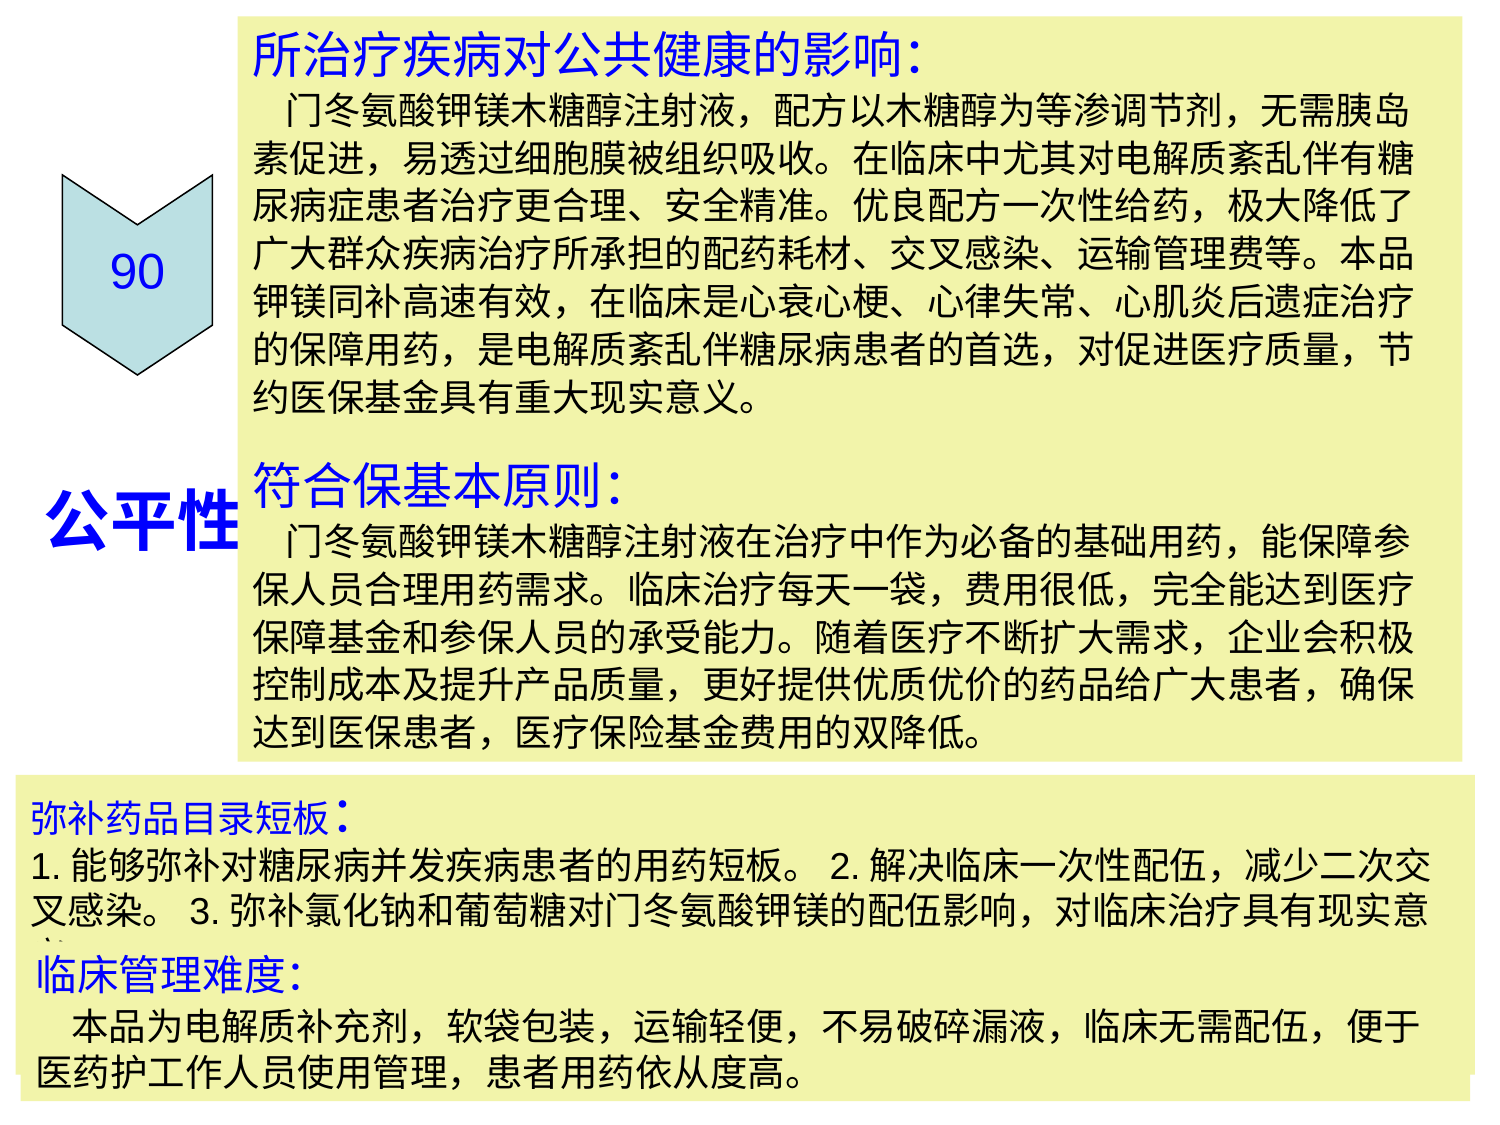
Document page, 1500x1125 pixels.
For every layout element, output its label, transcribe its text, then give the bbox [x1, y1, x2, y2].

text_box 临床管理难度： 本品为电解质补充剂，软袋包装，运输轻便，不易破碎漏液，临床无需配伍，便于医药护工作人员使用管理，患者用药依从度高。 [20, 941, 1471, 1102]
text_box 06 [62, 174, 213, 376]
text_box 所治疗疾病对公共健康的影响： 门冬氨酸钾镁木糖醇注射液，配方以木糖醇为等渗调节剂，无需胰岛素促进，易透过细胞膜被组织吸收。在临床中尤其对电解质紊乱伴有糖尿病症患者治疗更合理、安全精准。优良配方一次性给药，极大降低了广大群众疾病治疗所承担的配药耗材、交叉感染、运输管理费等。本品钾镁同补高速有效，在临床是心衰心梗、心律失常、心肌炎后遗症治疗的保障用药，是电解质紊乱伴糖尿病患者的首选，对促进医疗质量，节约医保基金具有重大现实意义。 符合保基本原则： 门冬氨酸钾镁木糖醇注射液在治疗中作为必备的基础用药，能保障参保人员合理用药需求。临床治疗每天一袋，费用很低，完全能达到医疗保障基金和参保人员的承受能力。随着医疗不断扩大需求，企业会积极控制成本及提升产品质量，更好提供优质优价的药品给广大患者，确保达到医保患者，医疗保险基金费用的双降低。 [237, 16, 1463, 762]
title 公平性 [0, 462, 237, 576]
text_box 弥补药品目录短板： 1.能够弥补对糖尿病并发疾病患者的用药短板。2.解决临床一次性配伍，减少二次交叉感染。3.弥补氯化钠和葡萄糖对门冬氨酸钾镁的配伍影响，对临床治疗具有现实意义。 [15, 774, 1475, 1075]
